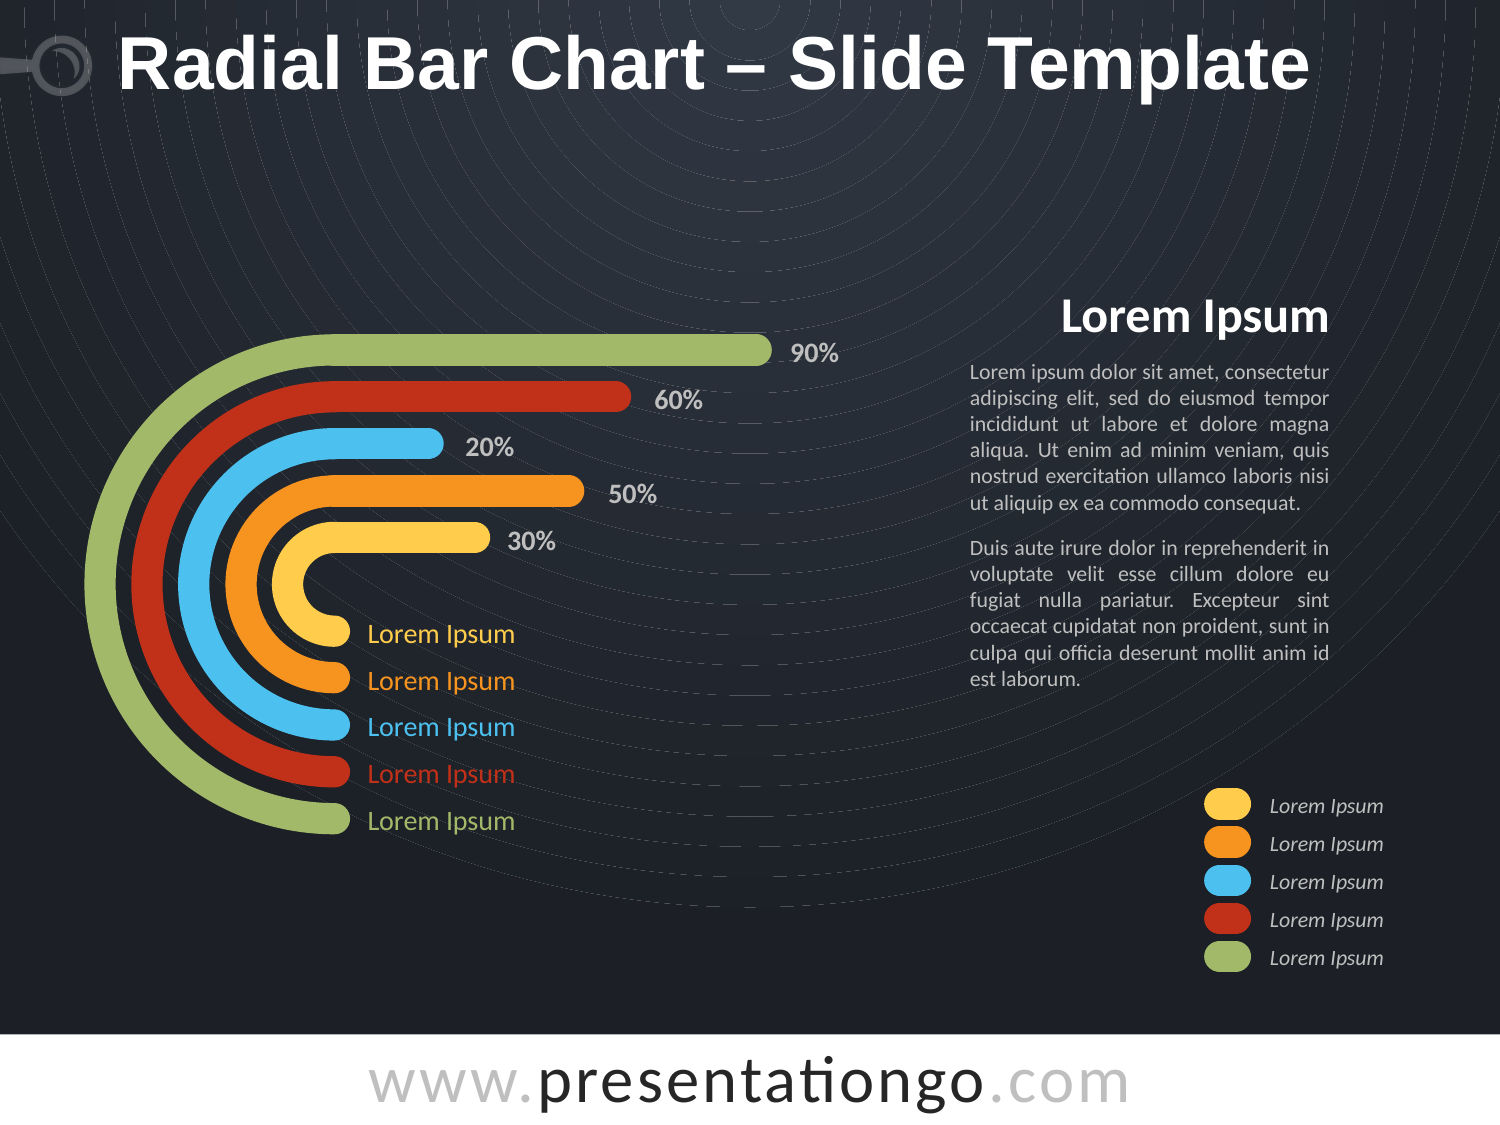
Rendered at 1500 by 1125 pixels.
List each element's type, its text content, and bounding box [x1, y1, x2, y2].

text_box Lorem Ipsum [352, 795, 531, 844]
text_box Lorem Ipsum [352, 654, 531, 701]
text_box Lorem Ipsum [352, 748, 531, 795]
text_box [564, 916, 574, 1125]
text_box Lorem Ipsum [1255, 821, 1400, 863]
text_box 90% [775, 327, 855, 376]
text_box Lorem Ipsum [1255, 784, 1400, 821]
text_box 20% [450, 420, 530, 470]
text_box 50% [593, 467, 673, 517]
text_box [99, 349, 335, 820]
text_box 60% [639, 374, 719, 423]
text_box 30% [492, 514, 572, 564]
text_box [969, 274, 1330, 729]
text_box Lorem Ipsum [352, 701, 531, 748]
text_box Lorem Ipsum [1255, 863, 1400, 901]
text_box Lorem Ipsum [352, 607, 531, 654]
title Radial Bar Chart – Slide Template [103, 17, 1500, 139]
text_box Lorem Ipsum [1255, 901, 1400, 939]
text_box Lorem Ipsum [1255, 939, 1400, 977]
